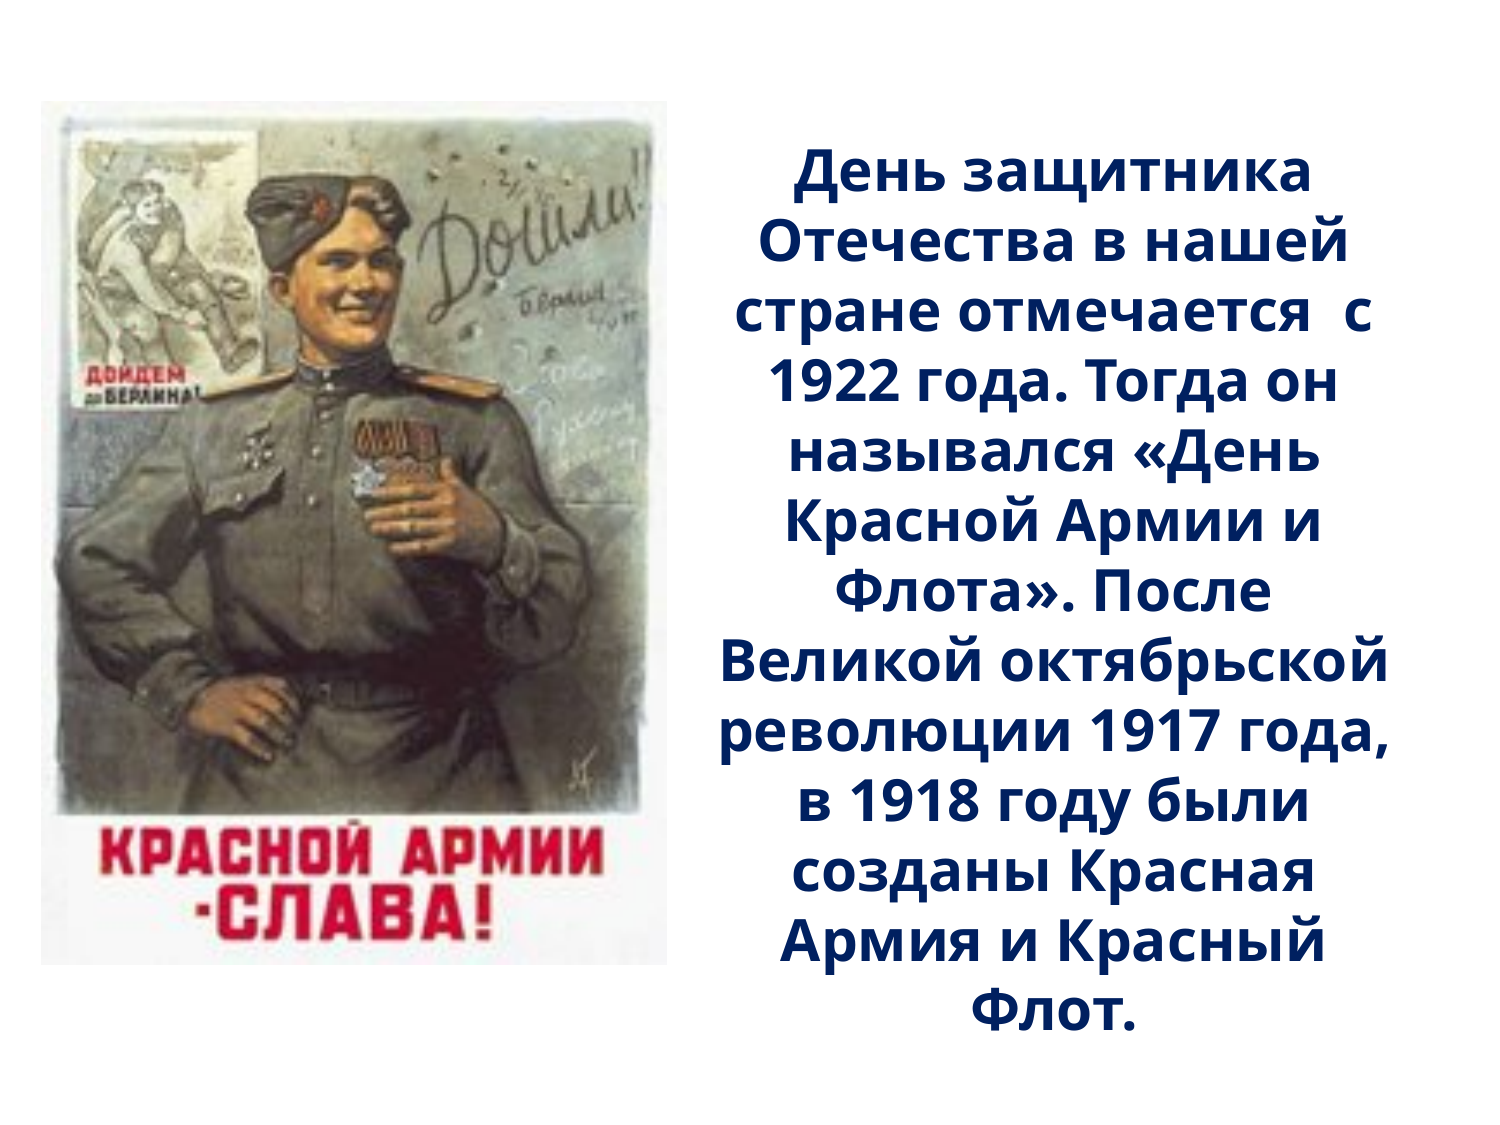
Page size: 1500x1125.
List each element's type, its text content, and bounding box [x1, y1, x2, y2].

picture [40, 101, 667, 966]
text_box День защитника Отечества в нашей стране отмечается с 1922 года. Тогда он назывался «День Красной Армии и Флота». После Великой октябрьской революции 1917 года, в 1918 году были созданы Красная Армия и Красный Флот. [690, 125, 1418, 1050]
